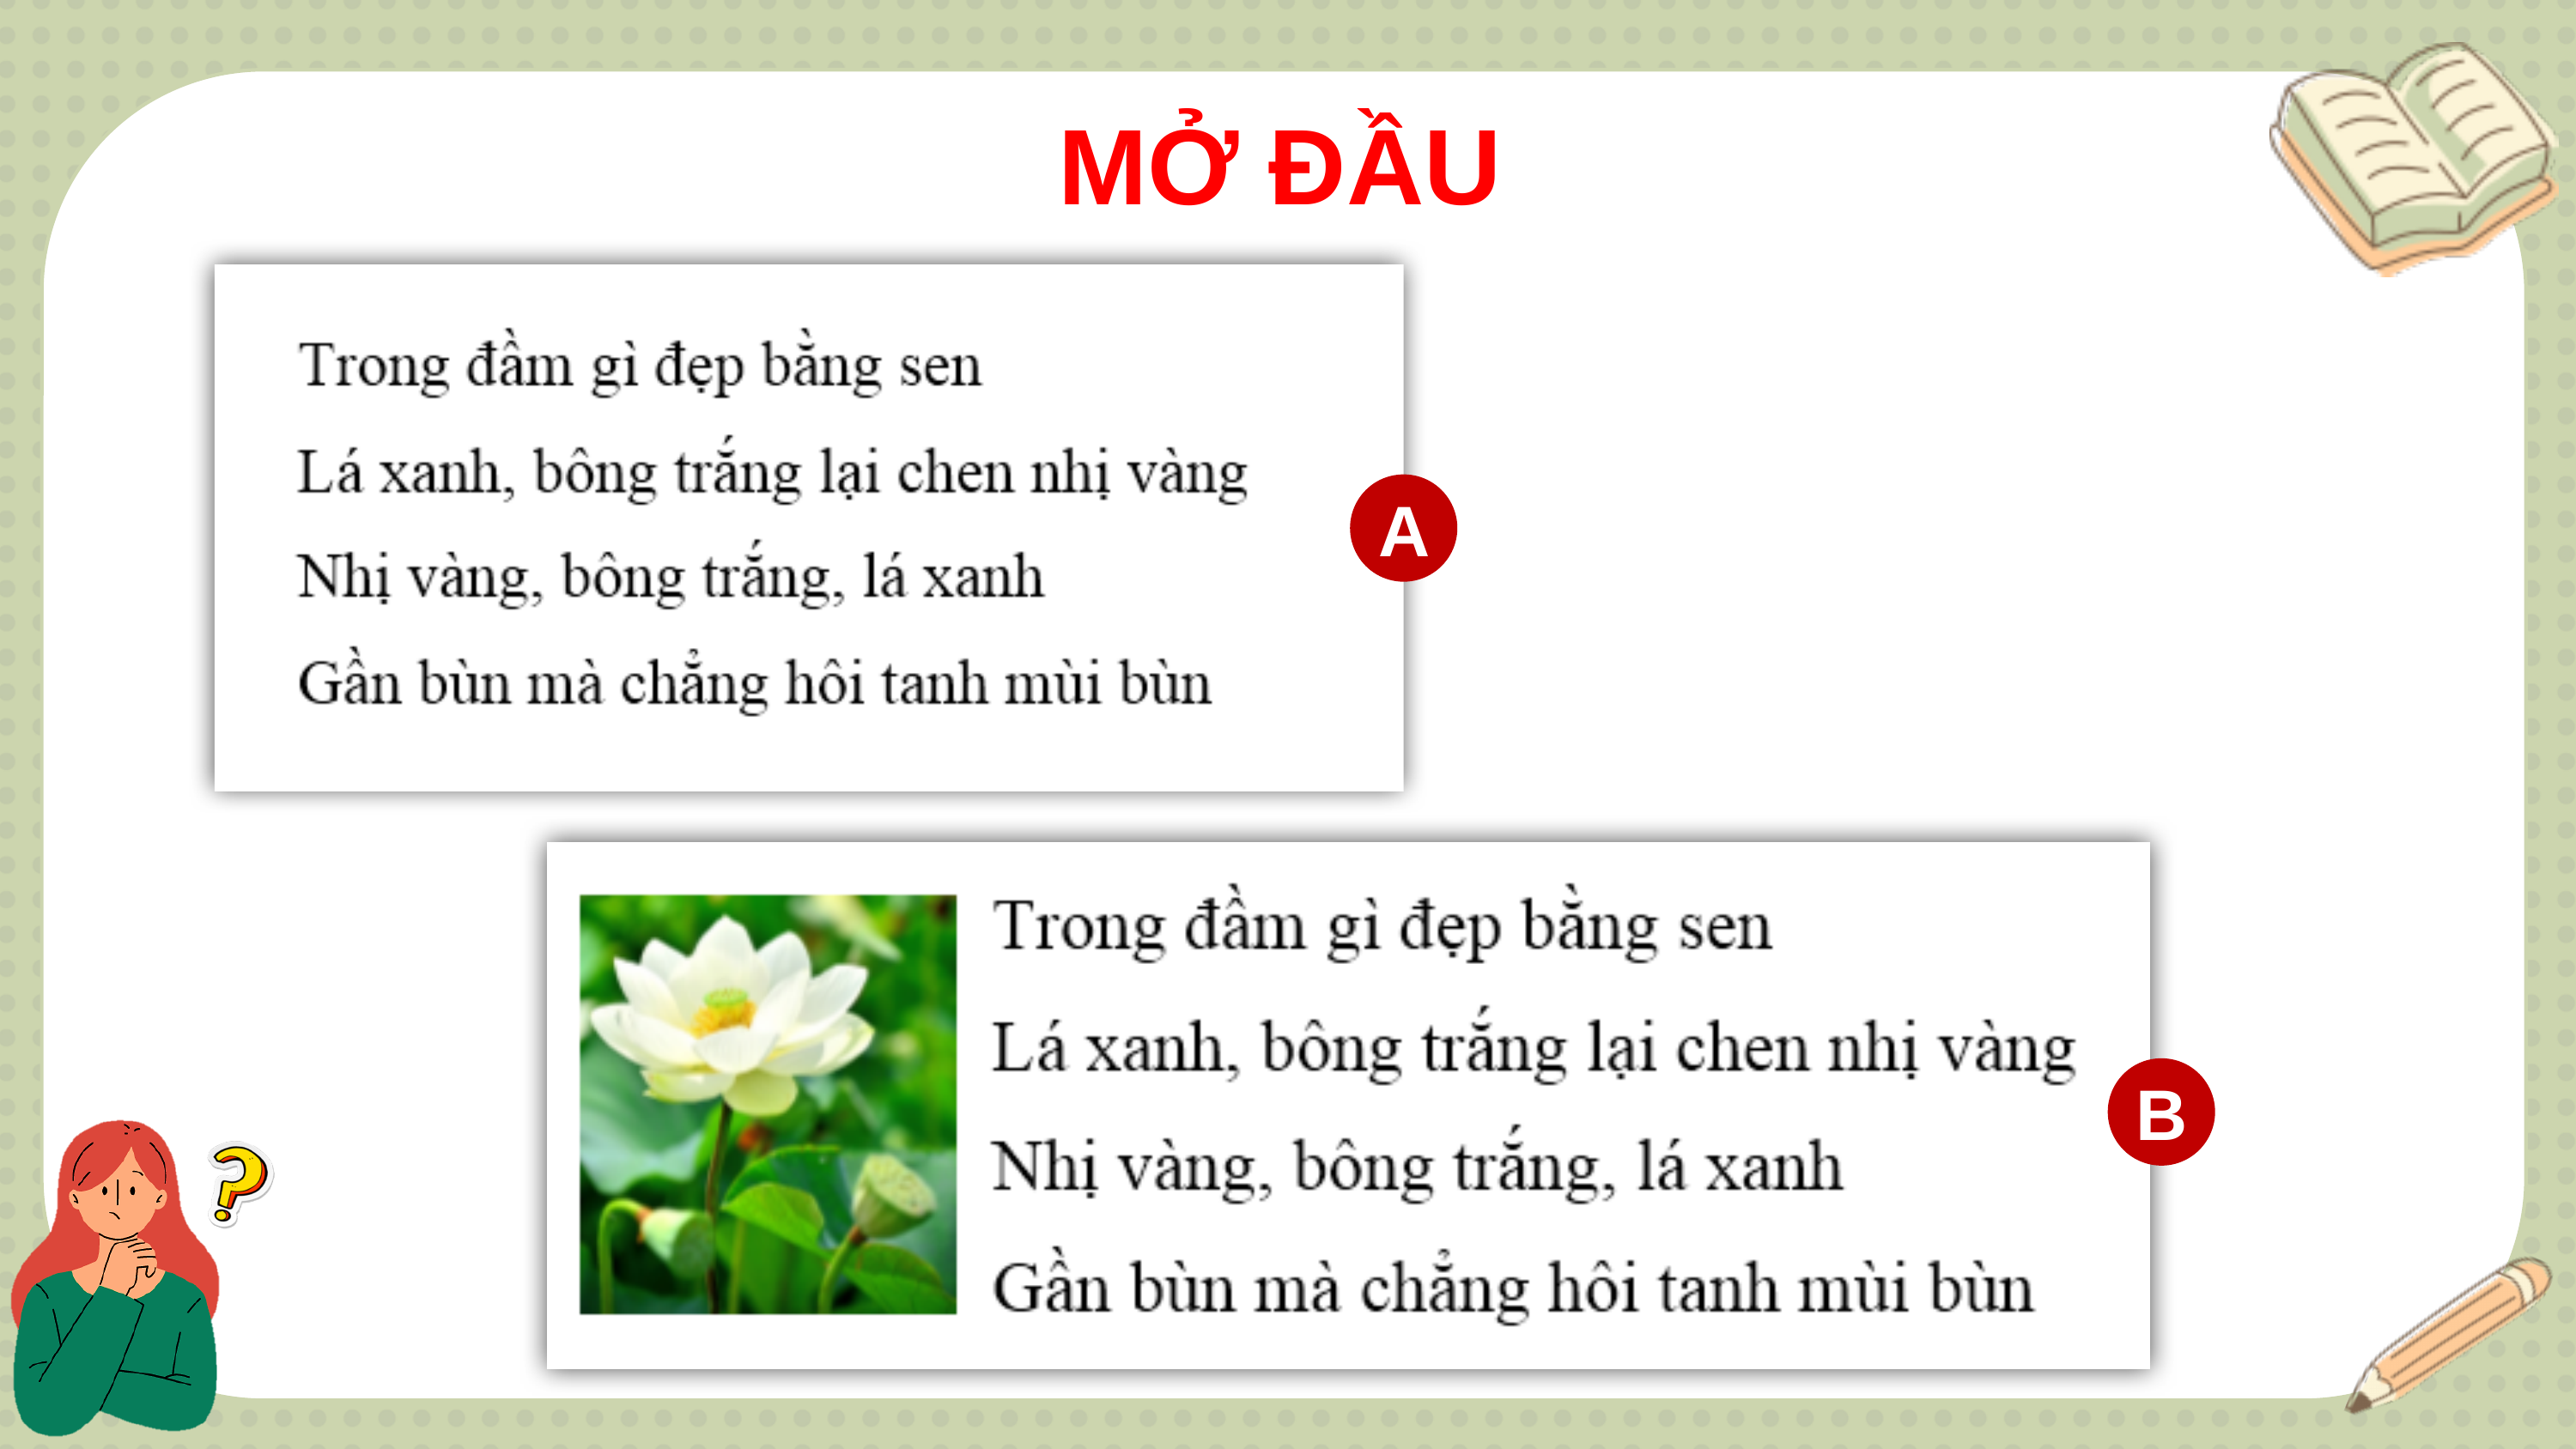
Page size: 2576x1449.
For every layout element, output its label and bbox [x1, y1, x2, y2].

text_box [214, 264, 1458, 791]
text_box [547, 841, 2215, 1369]
picture [0, 0, 2576, 1449]
